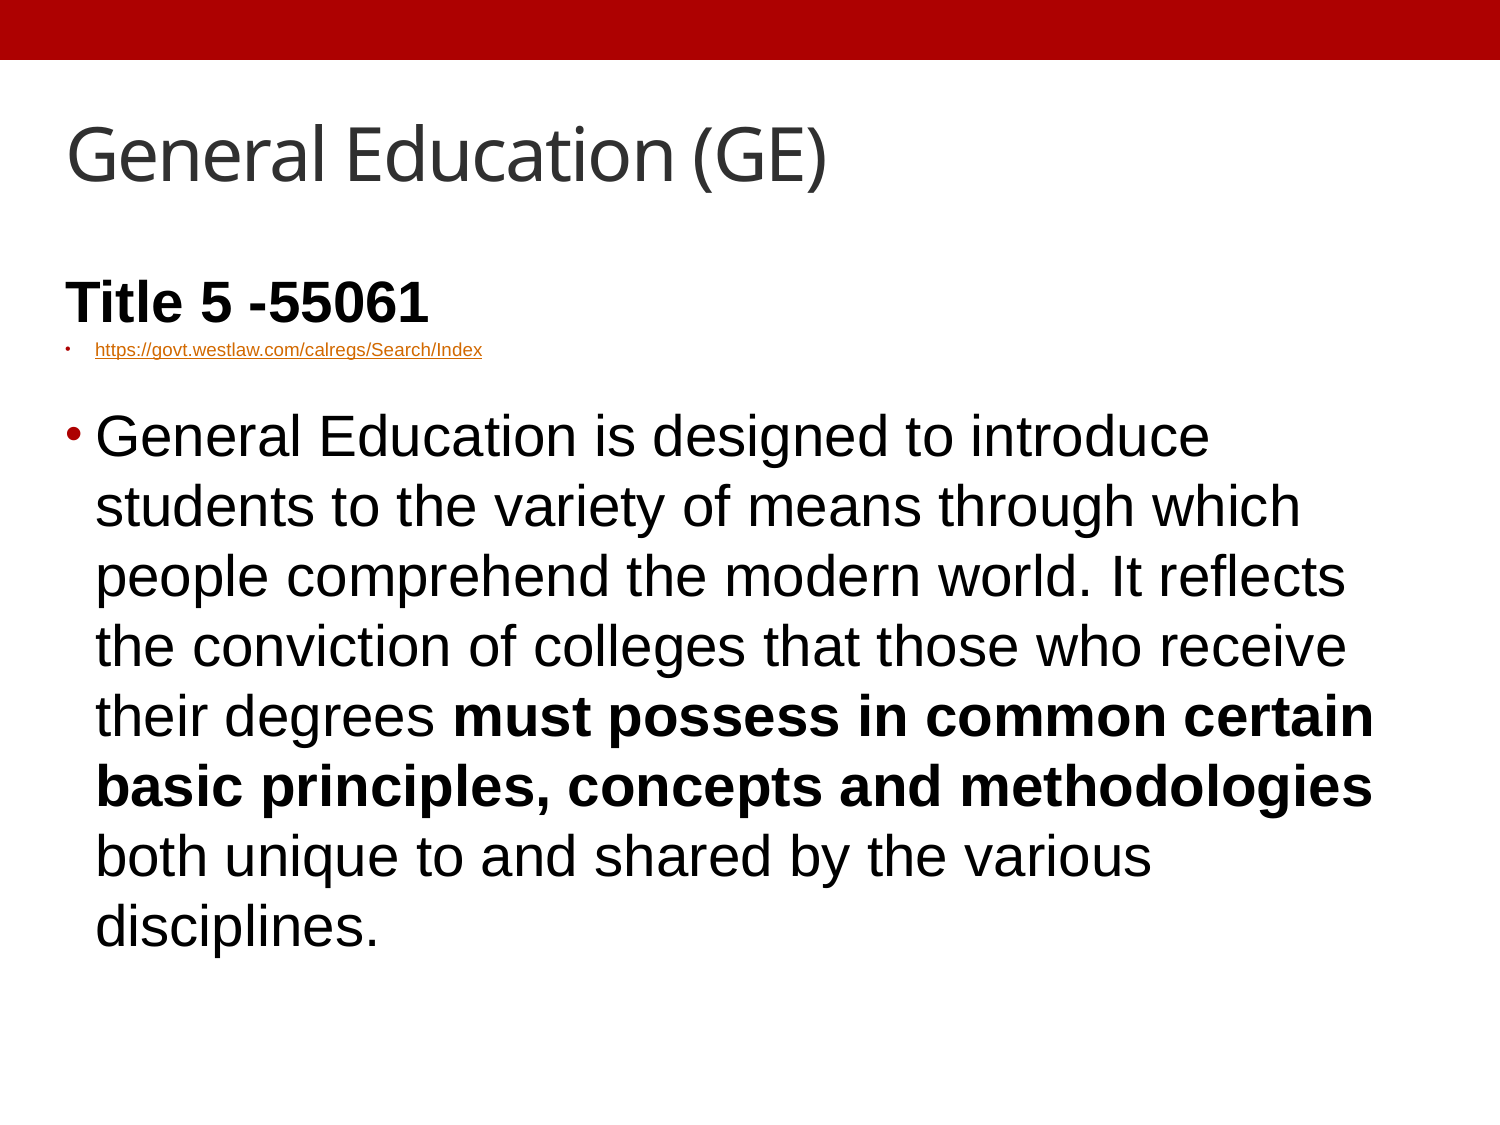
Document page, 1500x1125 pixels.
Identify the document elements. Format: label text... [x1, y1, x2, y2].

list Title 5 -55061 https://govt.westlaw.com/calregs/Search/Index General Education is designed to introduce students to the variety of means through which people comprehend the modern world. It reflects the conviction of colleges that those who receive their degrees must possess in common certain basic principles, concepts and methodologies both unique to and shared by the various disciplines. [50, 174, 1450, 1088]
title General Education (GE) [50, 86, 1400, 174]
